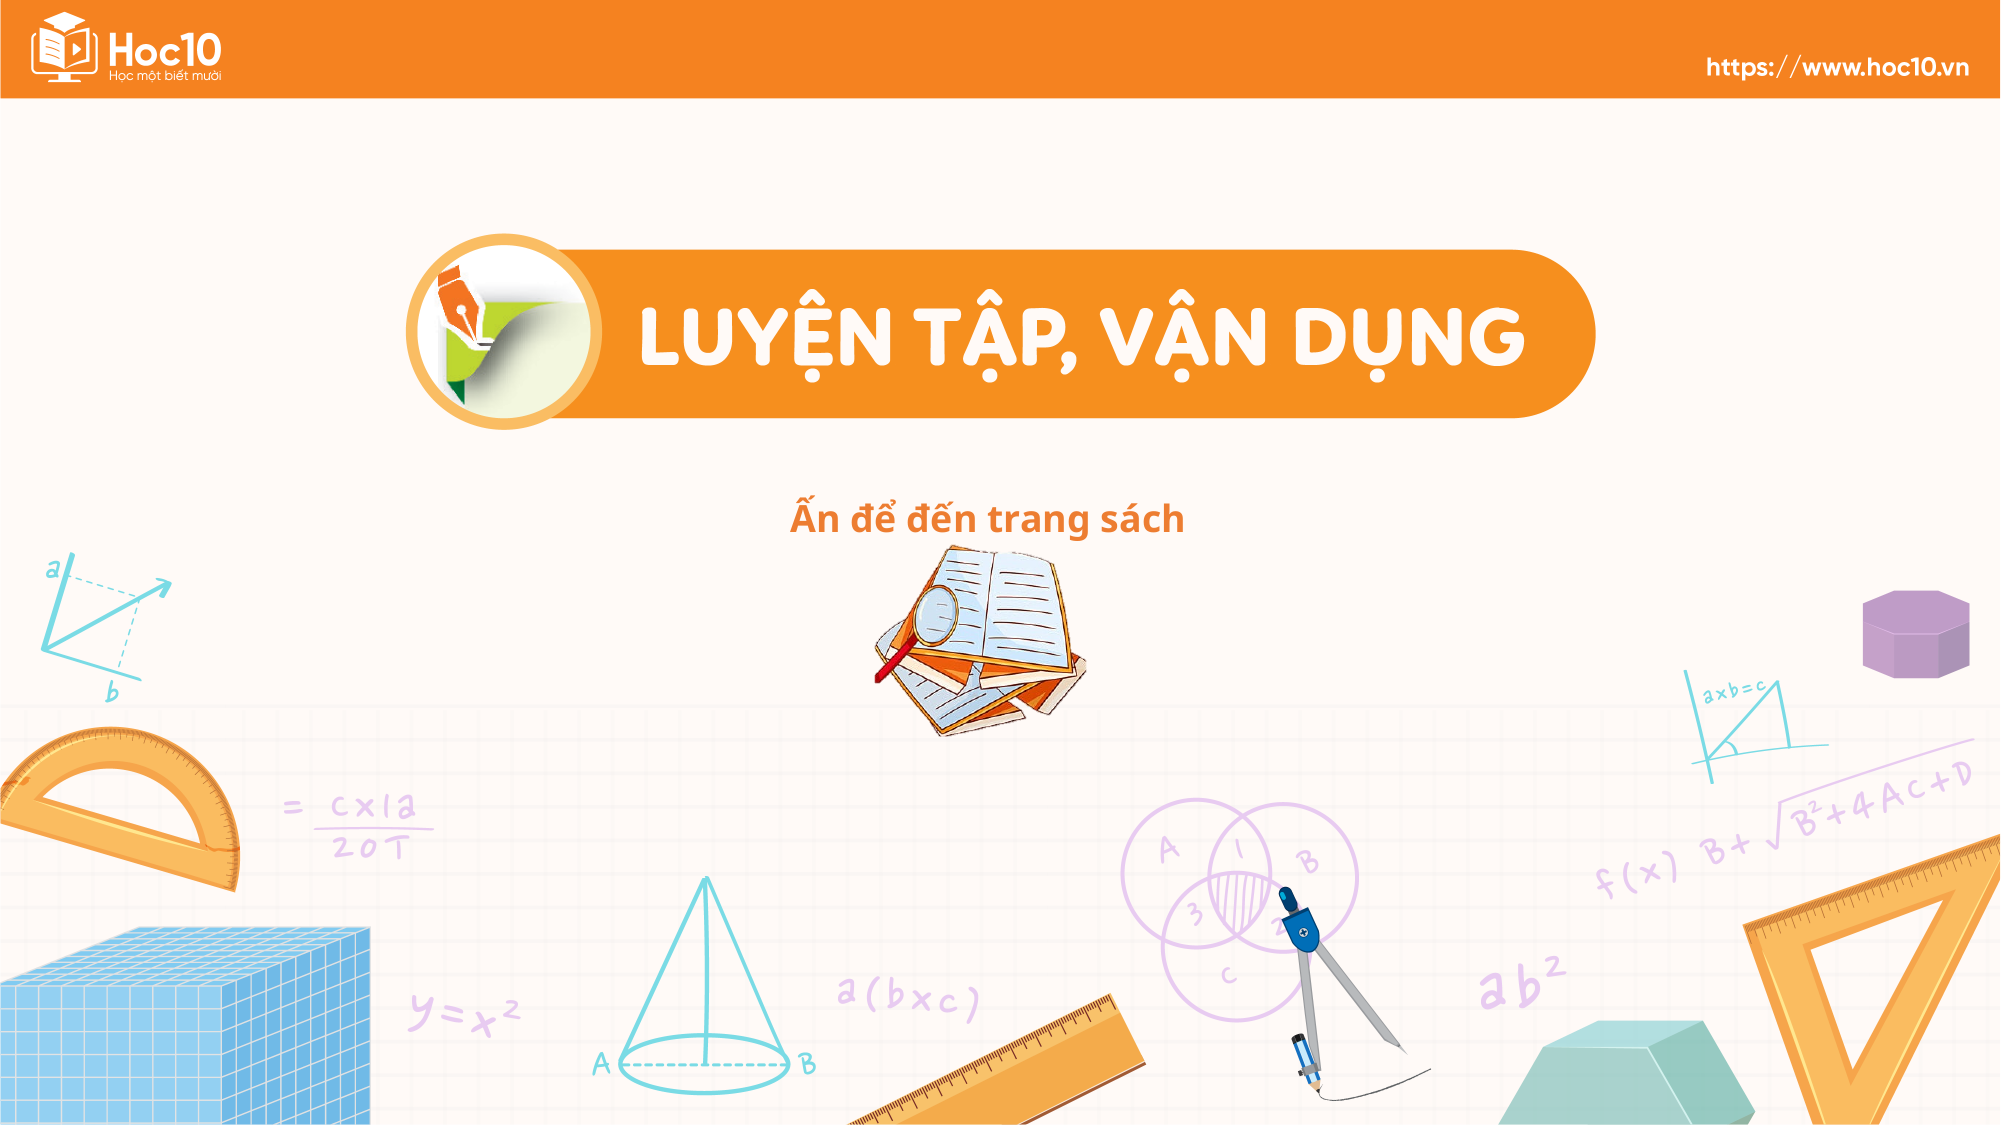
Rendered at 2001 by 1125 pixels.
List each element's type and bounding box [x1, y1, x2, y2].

text_box [775, 487, 1225, 744]
picture [0, 0, 2001, 1125]
